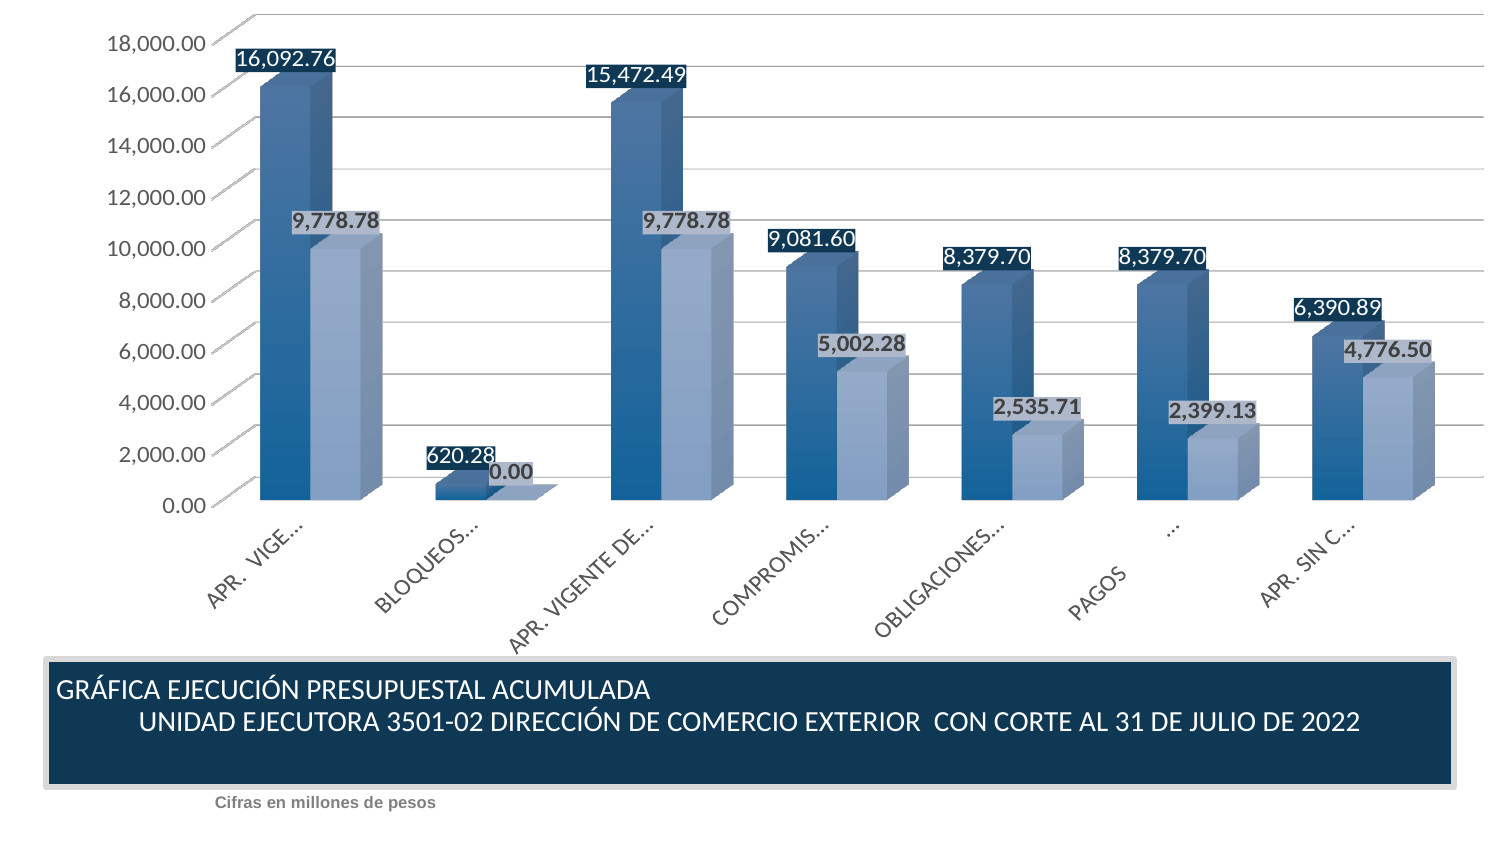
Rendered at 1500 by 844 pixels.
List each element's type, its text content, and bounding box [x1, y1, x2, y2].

text_box Cifras en millones de pesos [199, 787, 500, 820]
chart [0, 0, 1491, 660]
list GRÁFICA EJECUCIÓN PRESUPUESTAL ACUMULADA UNIDAD EJECUTORA 3501-02 DIRECCIÓN DE COMERCIO EXTERIOR CON CORTE AL 31 DE JULIO DE 2022 [46, 660, 1454, 787]
